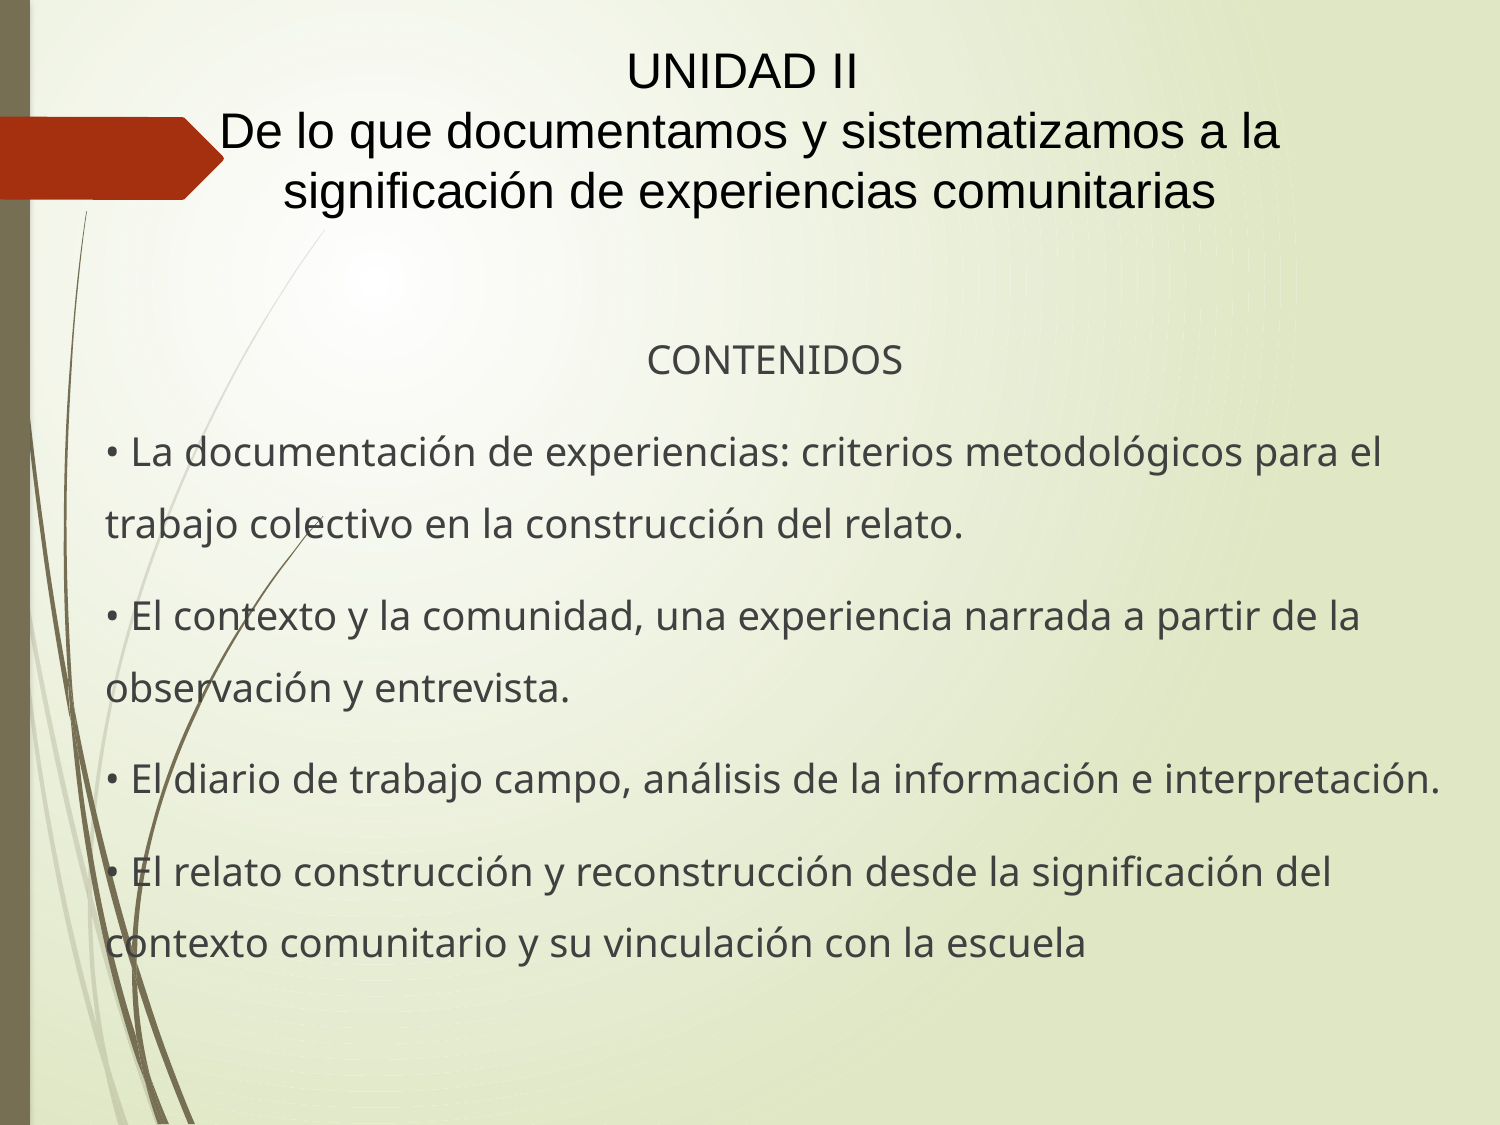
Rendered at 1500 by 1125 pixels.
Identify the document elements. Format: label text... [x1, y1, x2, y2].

title UNIDAD II De lo que documentamos y sistematizamos a la significación de experiencias comunitarias [167, 30, 1333, 201]
list CONTENIDOS • La documentación de experiencias: criterios metodológicos para el trabajo colectivo en la construcción del relato. • El contexto y la comunidad, una experiencia narrada a partir de la observación y entrevista. • El diario de trabajo campo, análisis de la información e interpretación. • El relato construcción y reconstrucción desde la significación del contexto comunitario y su vinculación con la escuela [89, 302, 1461, 1000]
